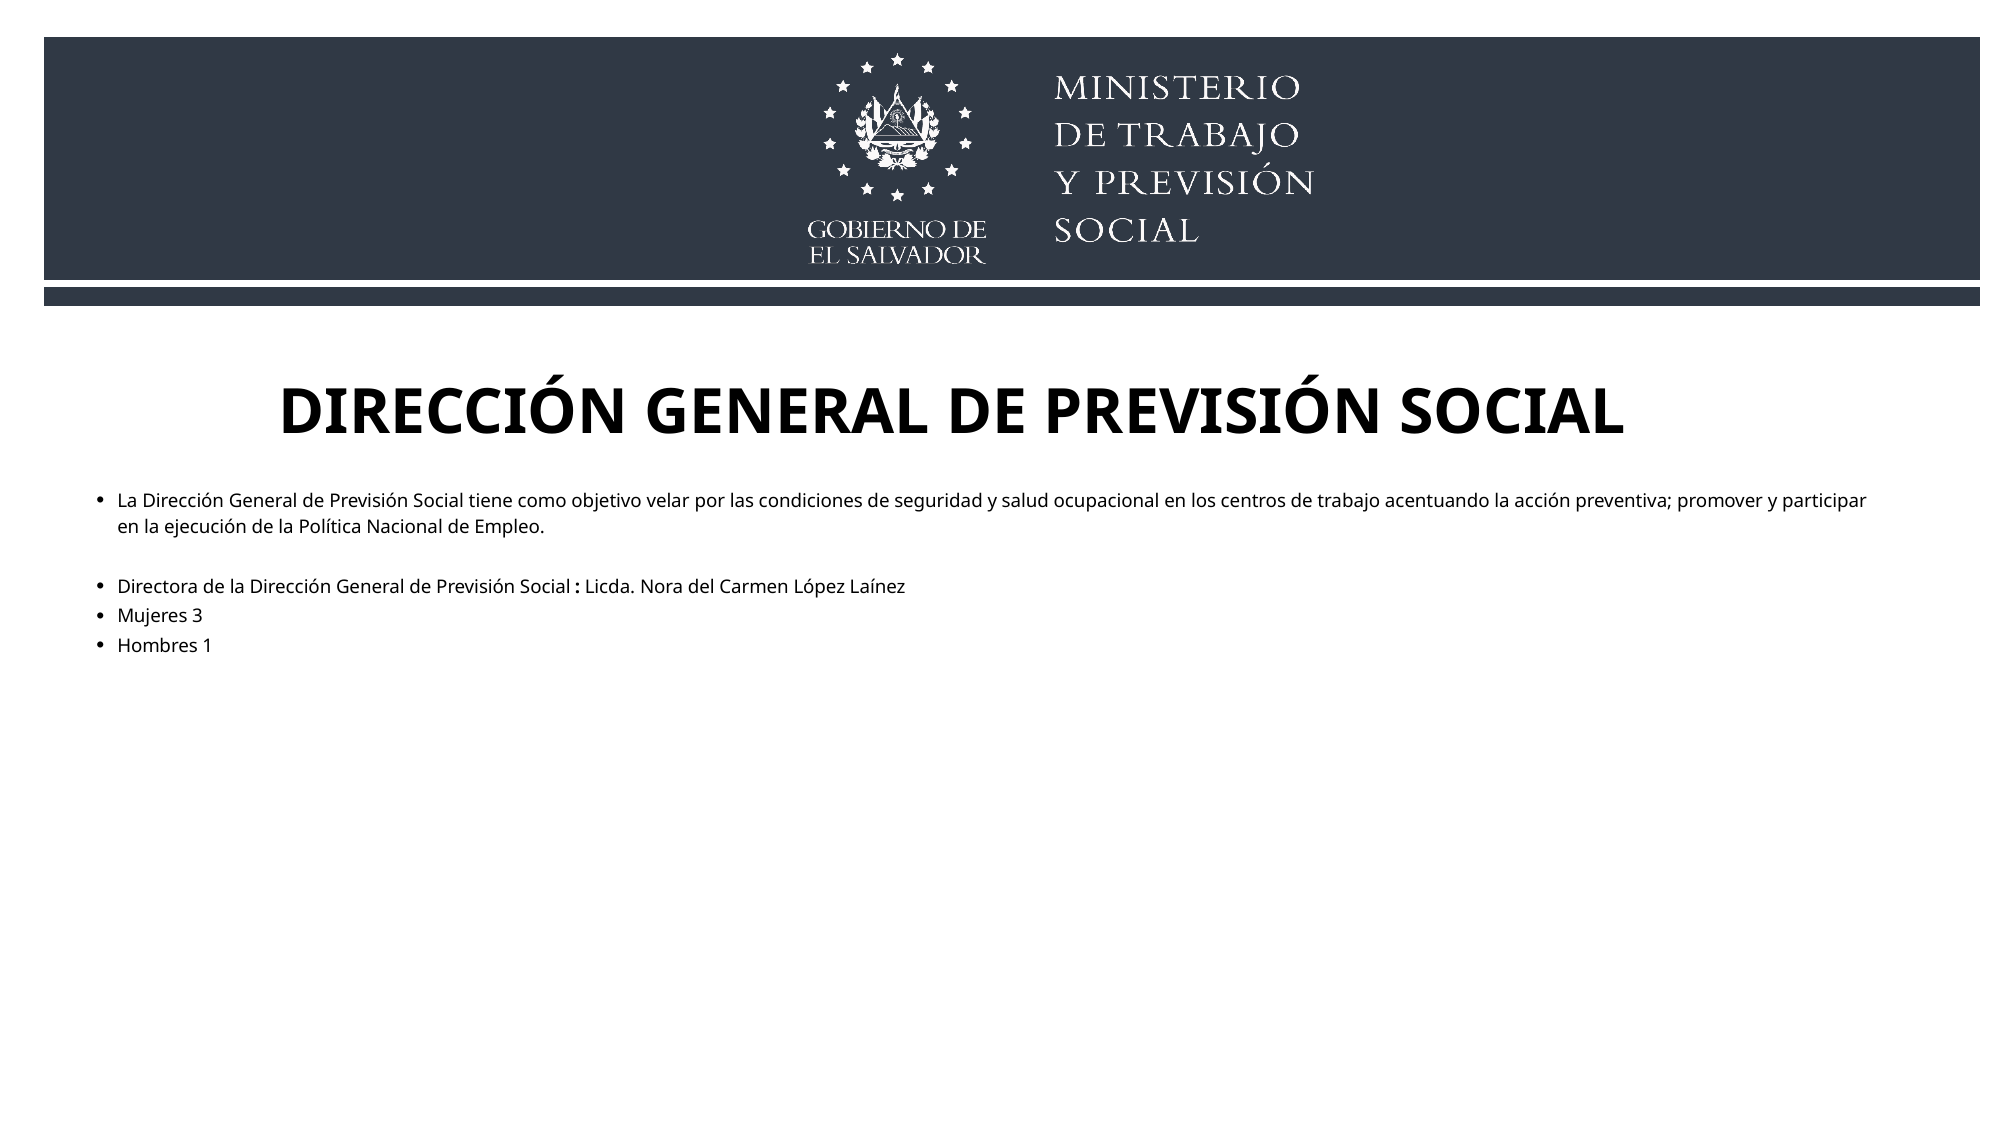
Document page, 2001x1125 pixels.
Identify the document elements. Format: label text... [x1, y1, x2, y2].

title DIRECCIÓN GENERAL DE PREVISIÓN SOCIAL [180, 330, 1726, 476]
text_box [44, 37, 1980, 306]
text_box La Dirección General de Previsión Social tiene como objetivo velar por las condiciones de seguridad y salud ocupacional en los centros de trabajo acentuando la acción preventiva; promover y participar en la ejecución de la Política Nacional de Empleo. Directora de la Dirección General de Previsión Social : Licda. Nora del Carmen López Laínez Mujeres 3 Hombres 1 [81, 476, 1880, 943]
